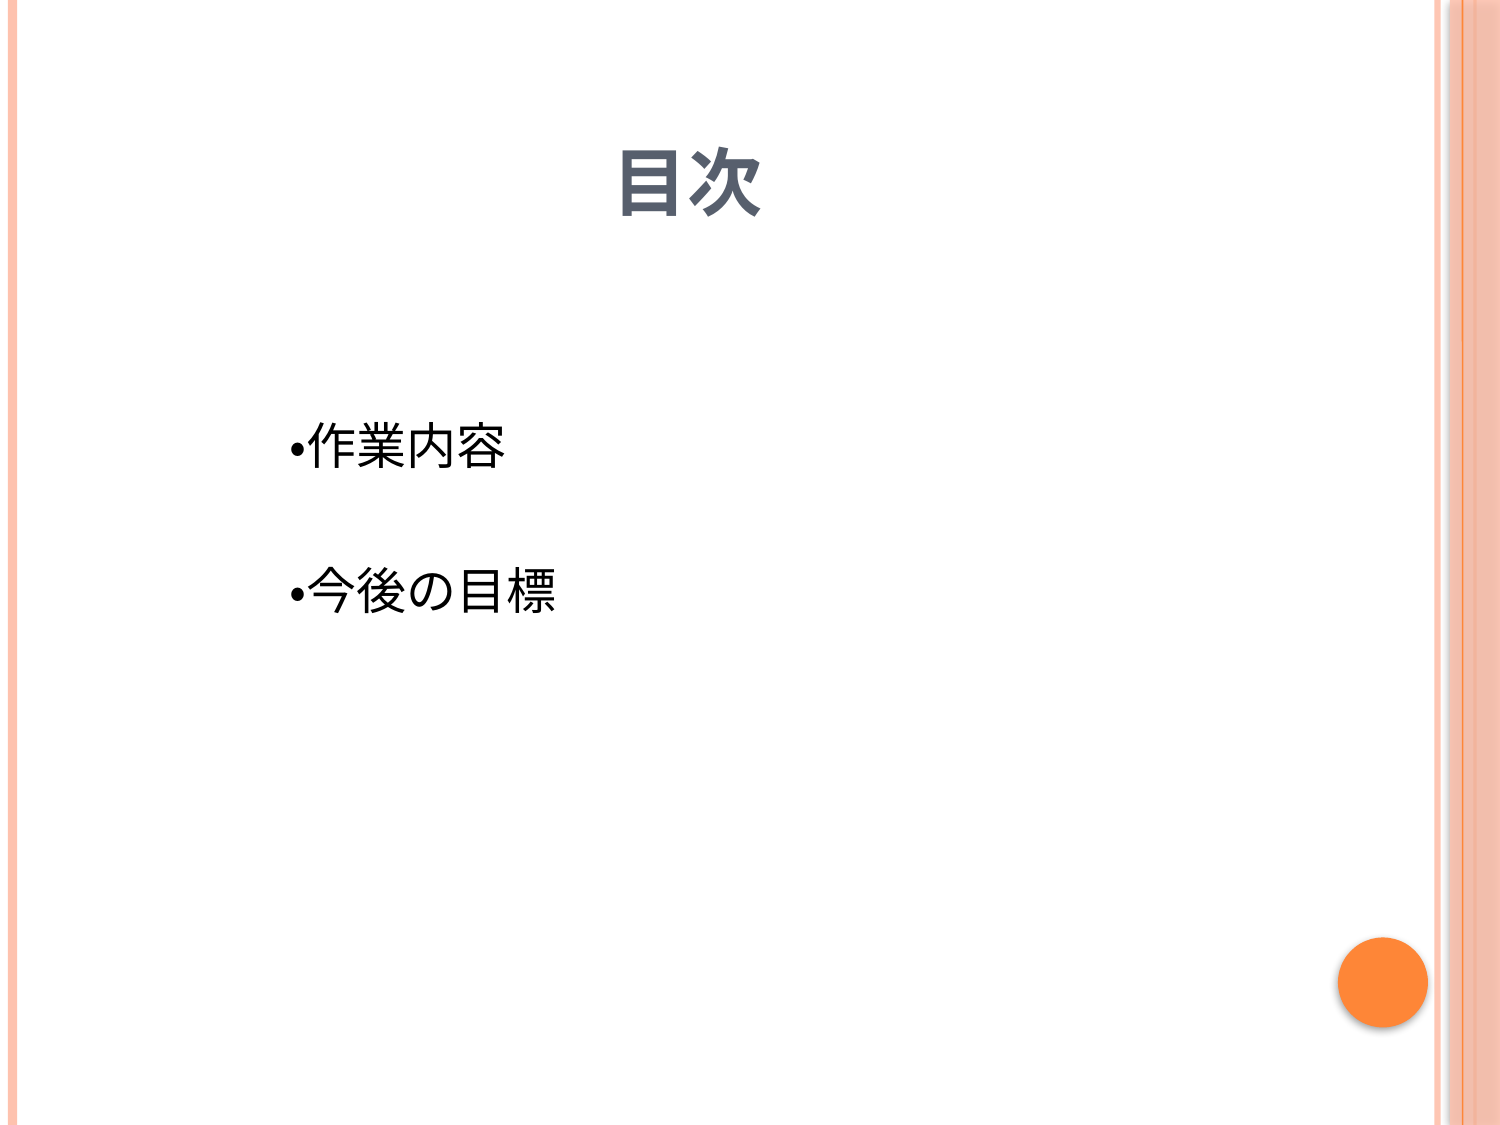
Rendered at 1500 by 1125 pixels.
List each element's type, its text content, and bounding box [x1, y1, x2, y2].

title 目次 [75, 45, 1300, 233]
list ・作業内容 ・今後の目標 [75, 262, 1300, 1062]
